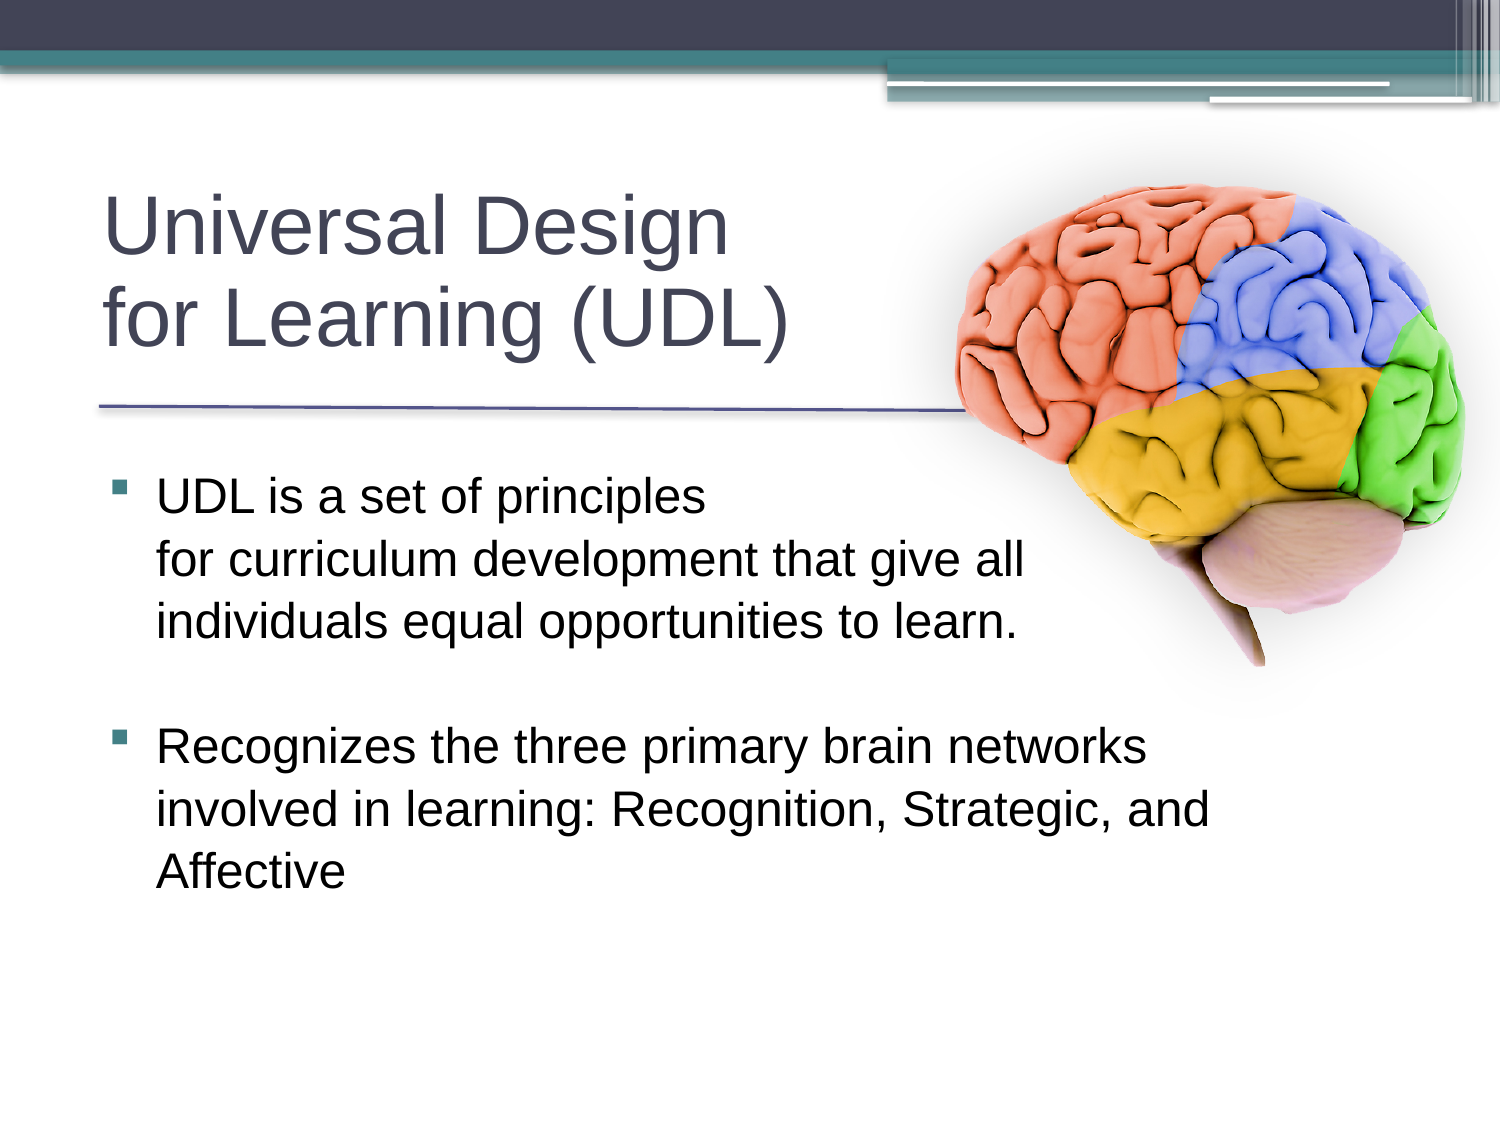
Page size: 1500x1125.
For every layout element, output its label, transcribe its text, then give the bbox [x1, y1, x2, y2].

text_box UDL is a set of principles for curriculum development that give all individuals equal opportunities to learn. Recognizes the three primary brain networks involved in learning: Recognition, Strategic, and Affective [60, 454, 1373, 969]
title Universal Design for Learning (UDL) [87, 183, 951, 359]
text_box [98, 405, 947, 412]
picture [954, 183, 1466, 668]
